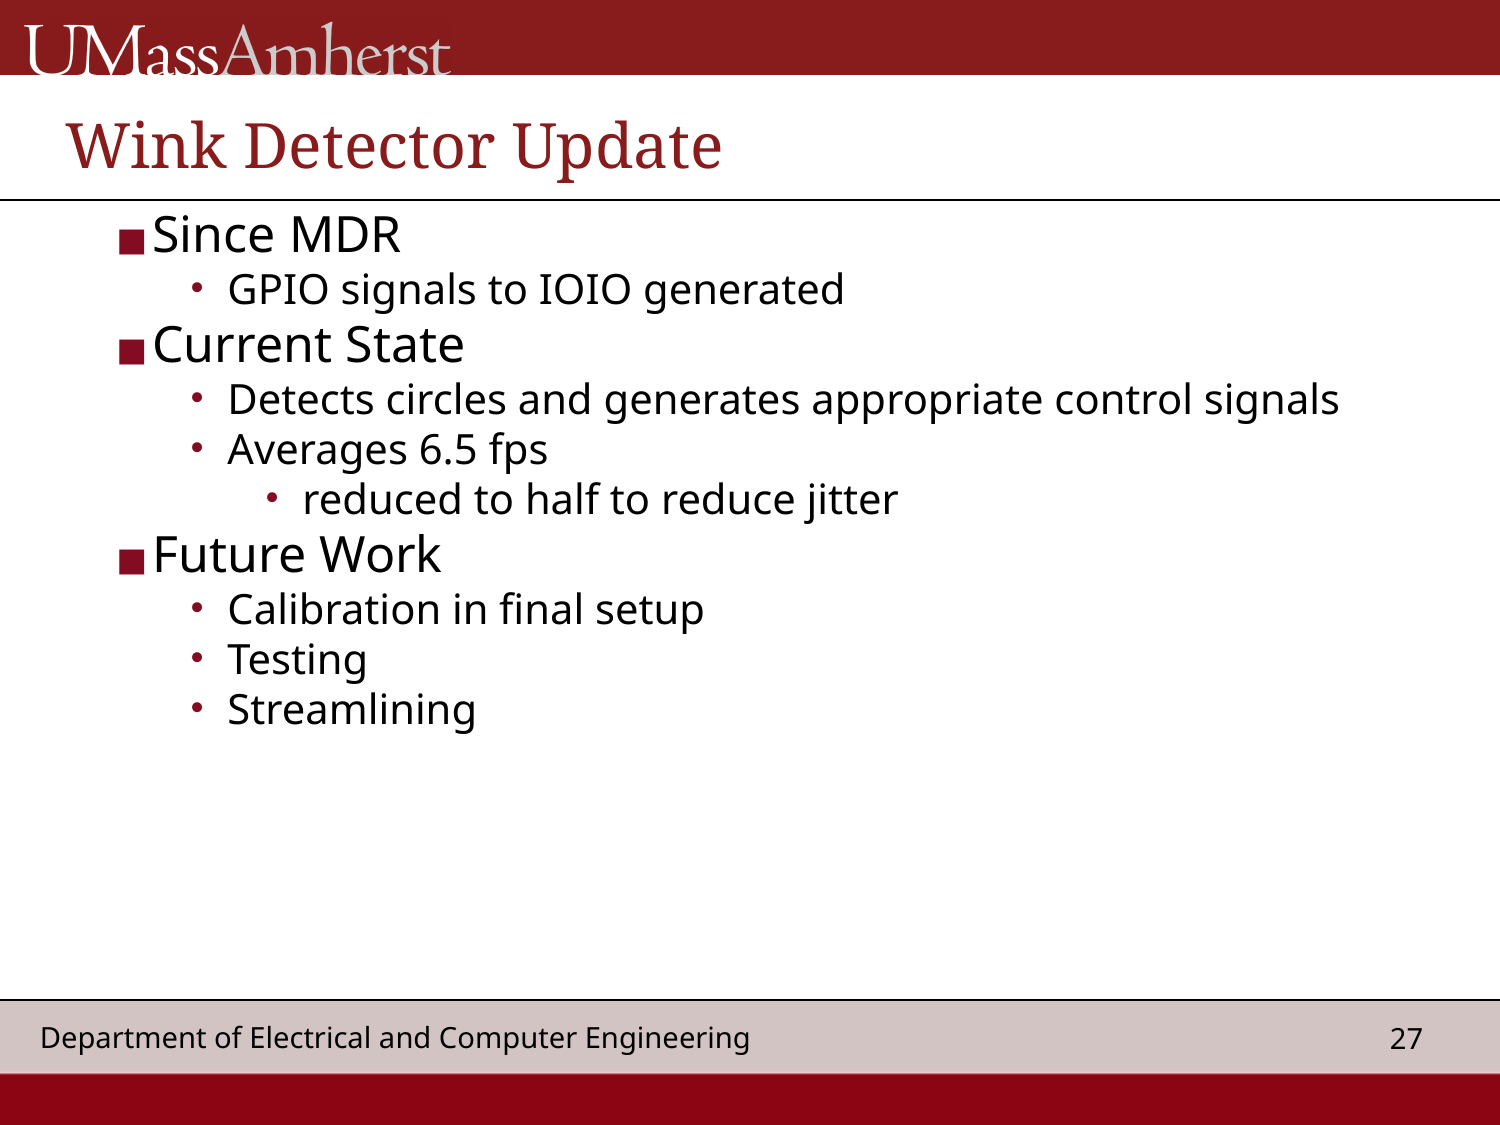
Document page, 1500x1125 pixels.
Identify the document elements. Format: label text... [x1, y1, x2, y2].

picture [0, 0, 1500, 75]
list Since MDR GPIO signals to IOIO generated Current State Detects circles and generates appropriate control signals Averages 6.5 fps reduced to half to reduce jitter Future Work Calibration in final setup Testing Streamlining [62, 187, 1400, 925]
title Wink Detector Update [50, 99, 1500, 188]
picture [0, 1001, 1500, 1125]
